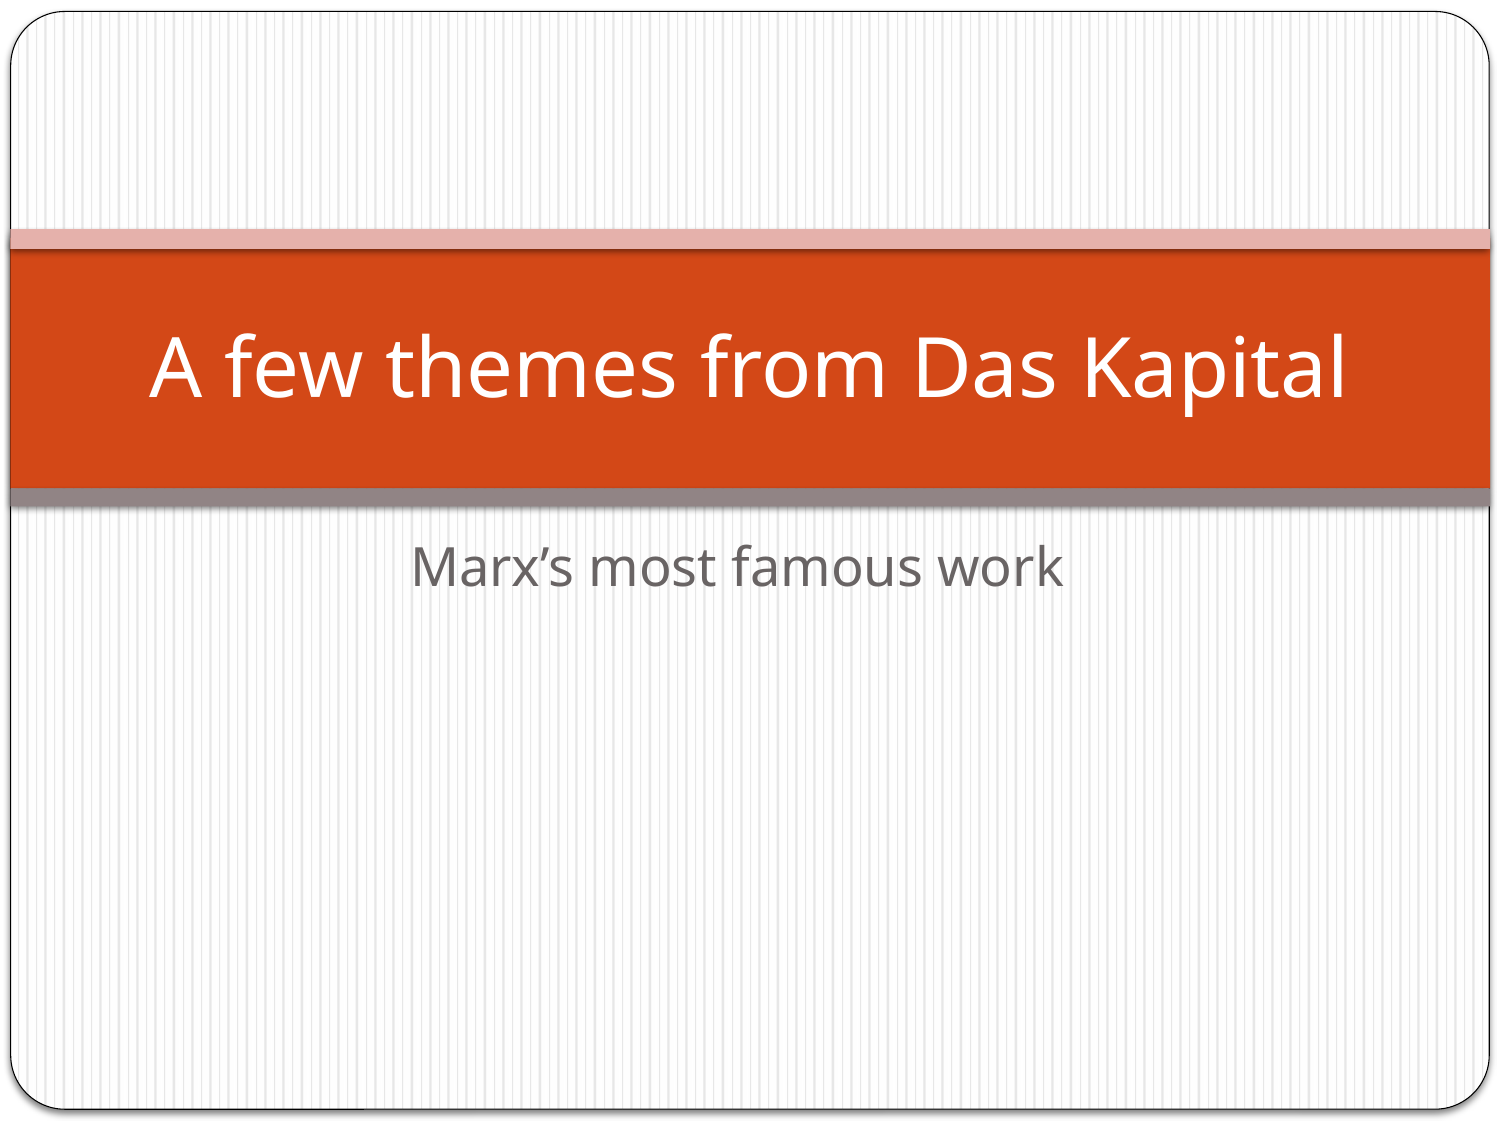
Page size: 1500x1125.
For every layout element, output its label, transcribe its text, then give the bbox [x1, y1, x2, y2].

title A few themes from Das Kapital [75, 247, 1425, 489]
subtitle Marx’s most famous work [212, 525, 1263, 788]
